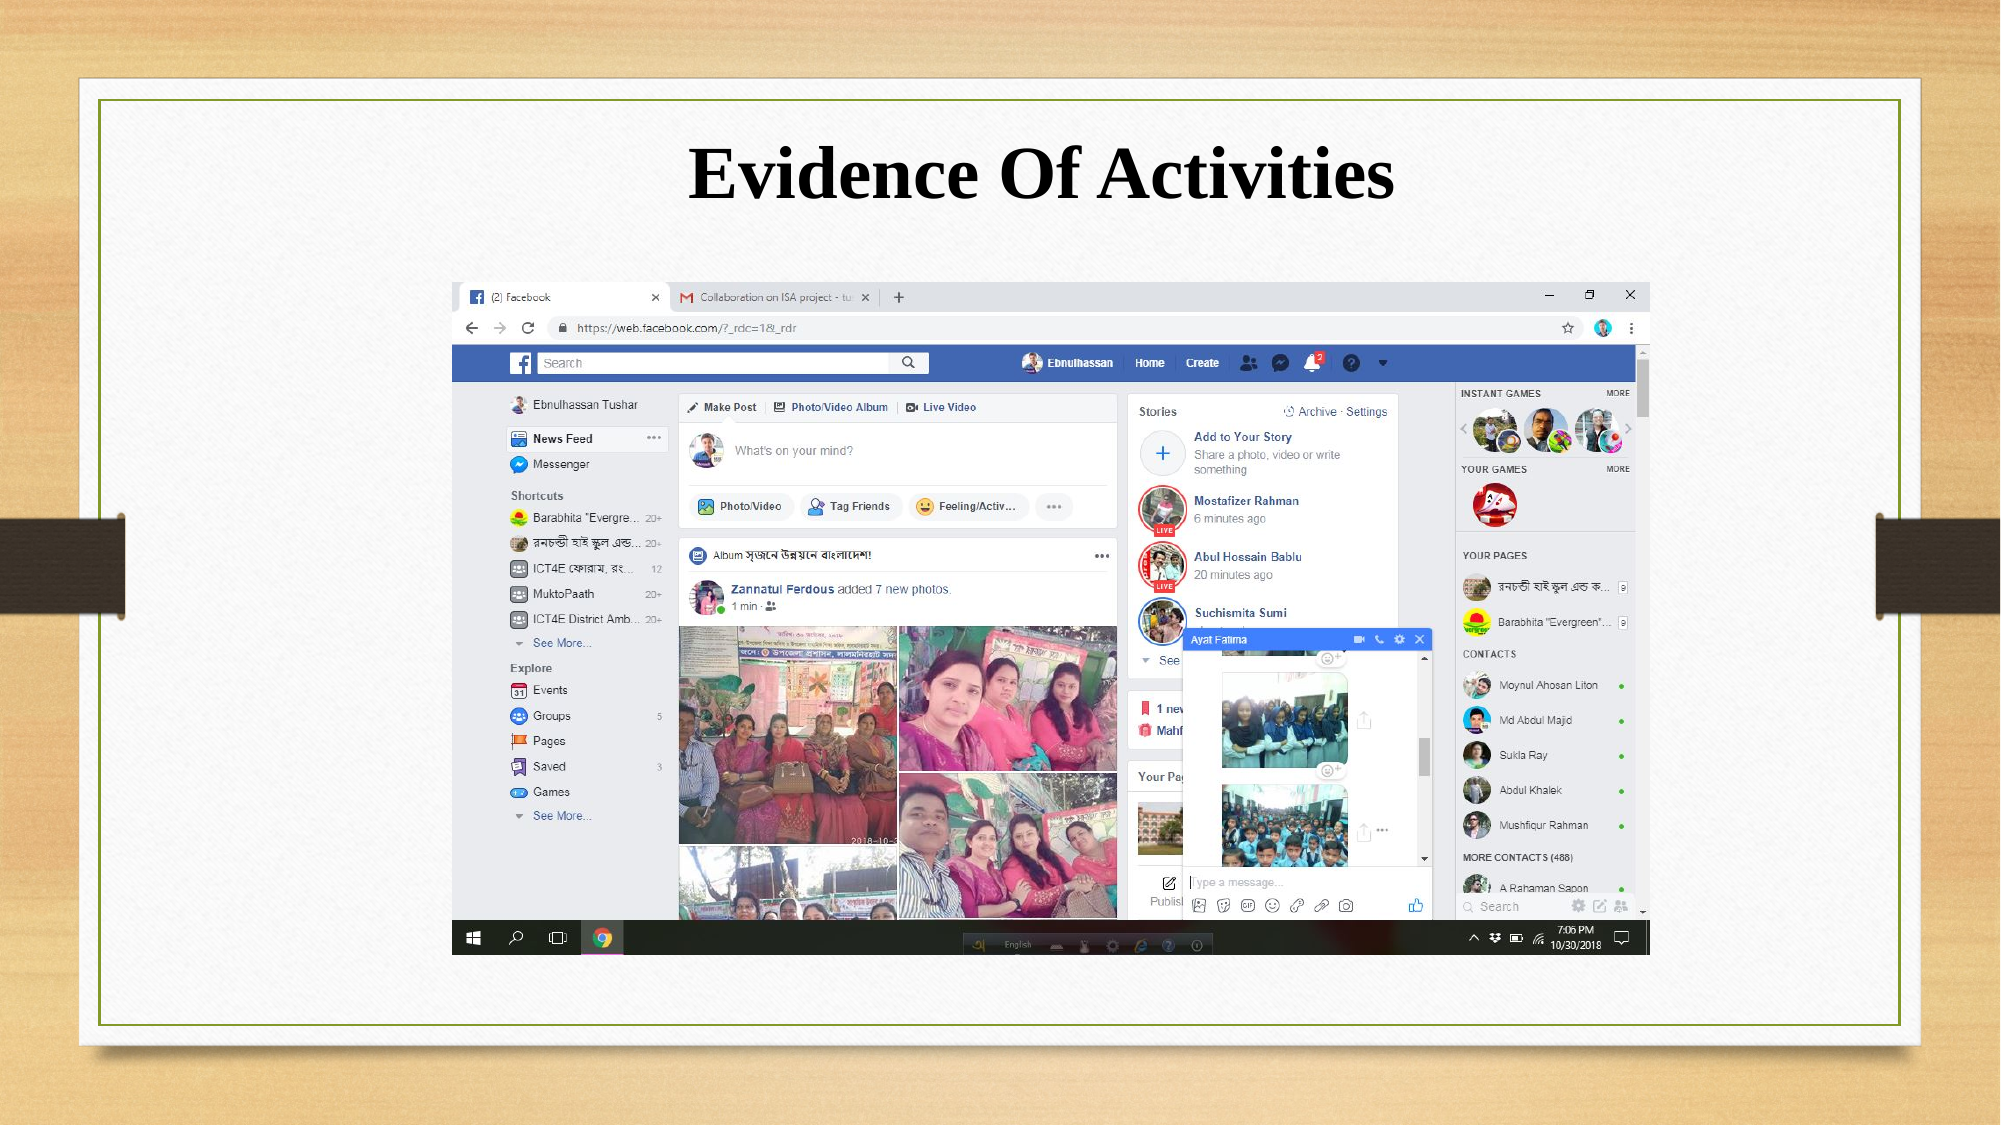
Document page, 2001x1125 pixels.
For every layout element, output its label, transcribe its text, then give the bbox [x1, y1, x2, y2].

text_box Evidence Of Activities [673, 116, 1429, 222]
picture [0, 0, 2001, 1125]
